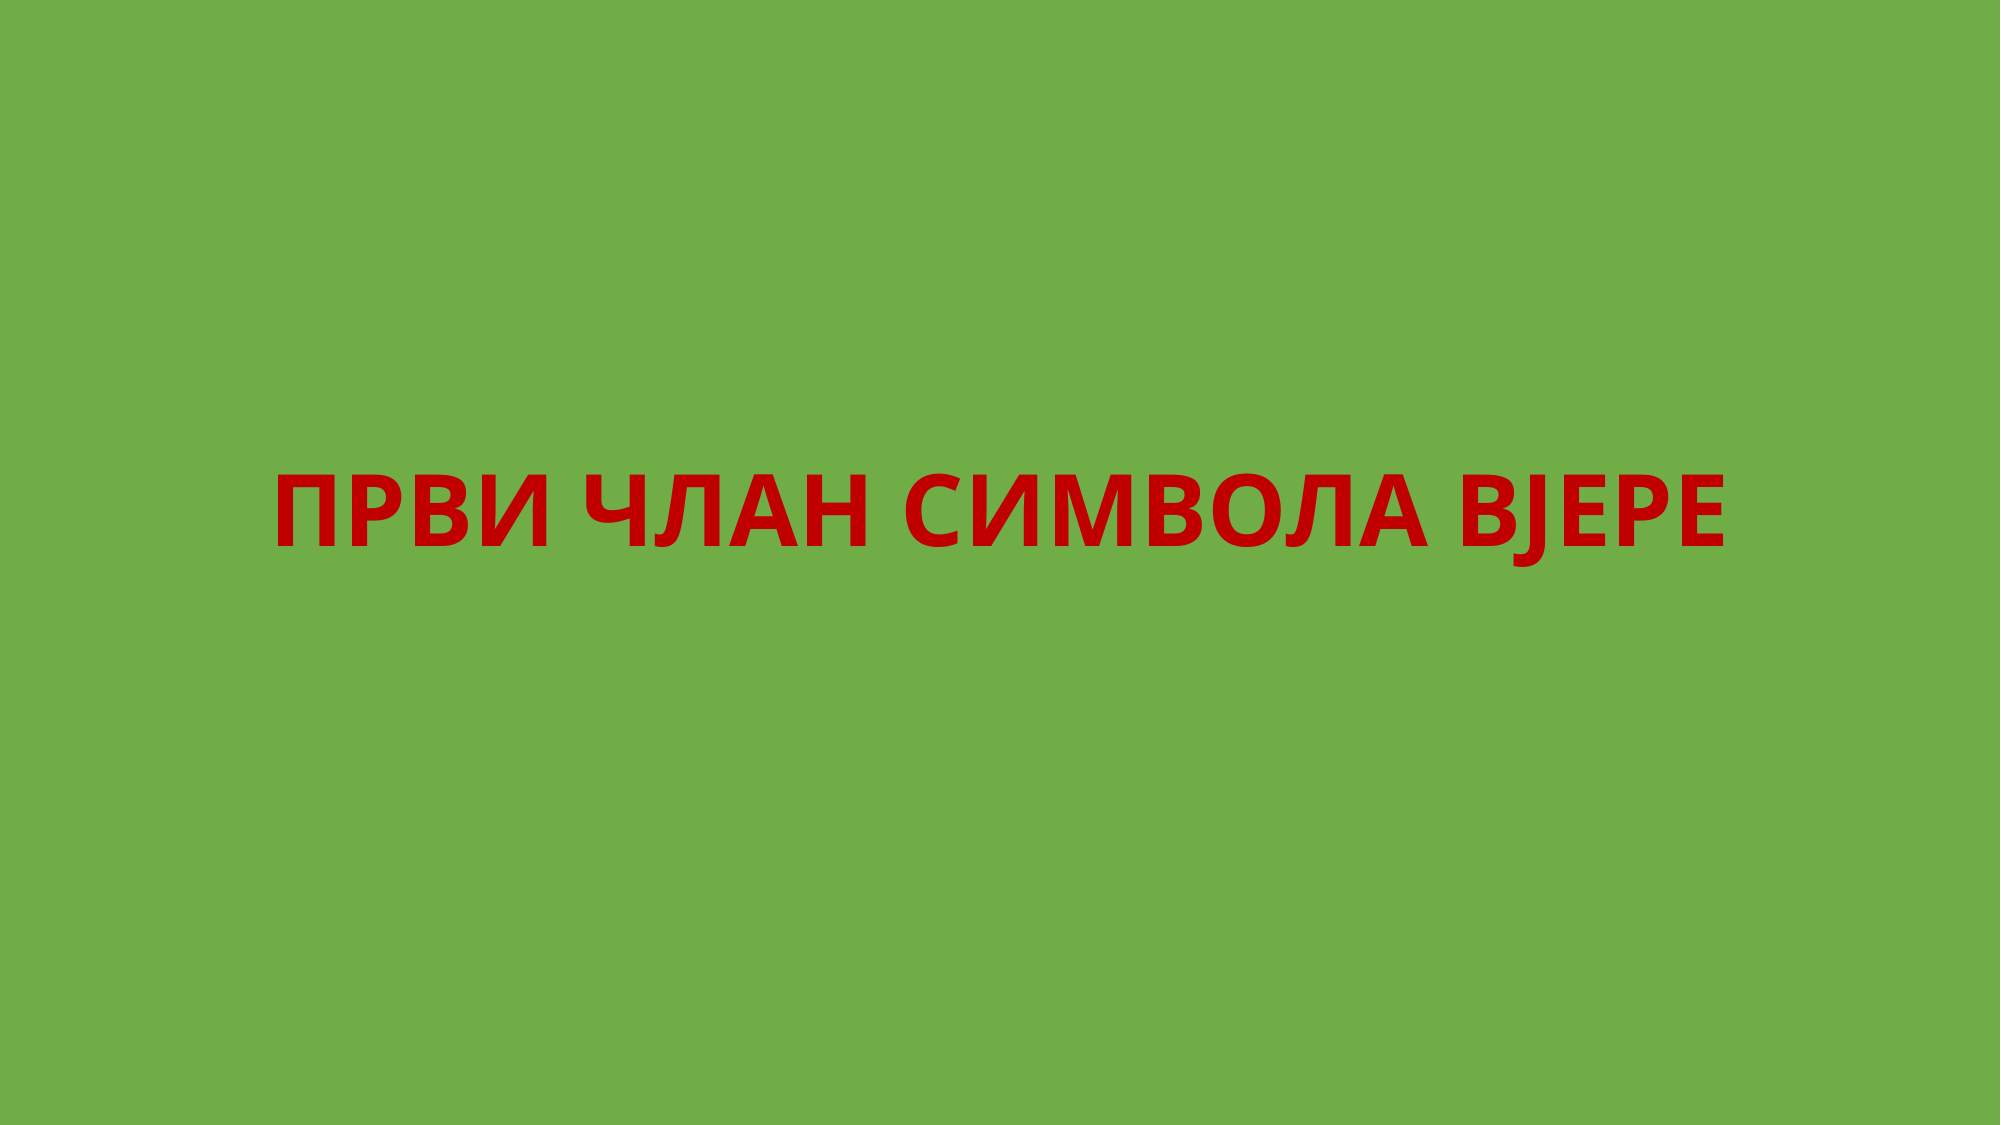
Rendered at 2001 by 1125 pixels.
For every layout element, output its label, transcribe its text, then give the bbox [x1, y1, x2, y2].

title ПРВИ ЧЛАН СИМВОЛА ВЈЕРЕ [249, 424, 1750, 576]
